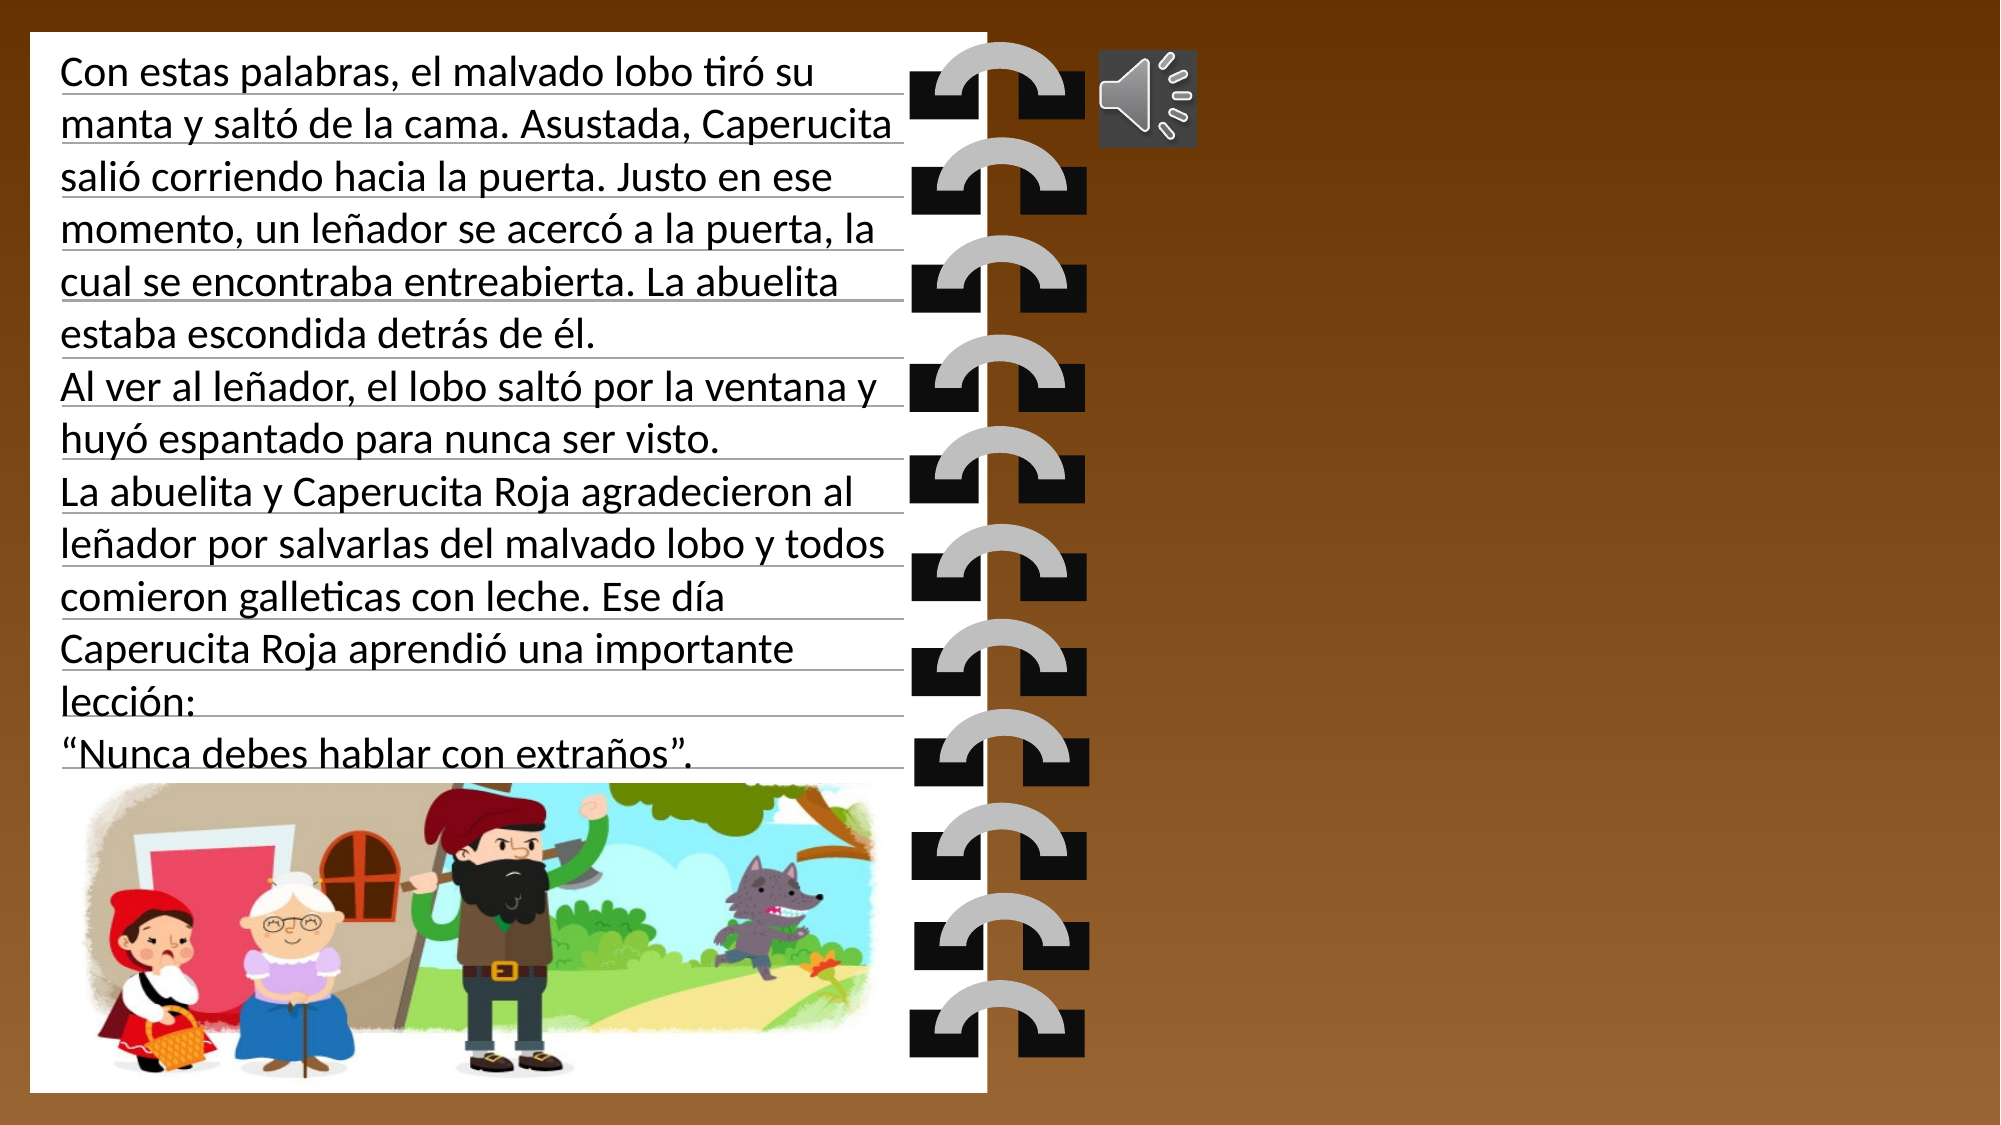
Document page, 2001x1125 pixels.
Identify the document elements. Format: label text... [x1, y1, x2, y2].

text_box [909, 41, 1090, 1087]
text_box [62, 94, 905, 783]
text_box Con estas palabras, el malvado lobo tiró su manta y saltó de la cama. Asustada, Caperucita salió corriendo hacia la puerta. Justo en ese momento, un leñador se acercó a la puerta, la cual se encontraba entreabierta. La abuelita estaba escondida detrás de él. Al ver al leñador, el lobo saltó por la ventana y huyó espantado para nunca ser visto. La abuelita y Caperucita Roja agradecieron al leñador por salvarlas del malvado lobo y todos comieron galleticas con leche. Ese día Caperucita Roja aprendió una importante lección: “Nunca debes hablar con extraños”. [45, 35, 923, 830]
picture [54, 783, 905, 1087]
picture [1098, 48, 1199, 149]
text_box [29, 31, 988, 1094]
text_box [0, 0, 2000, 1125]
